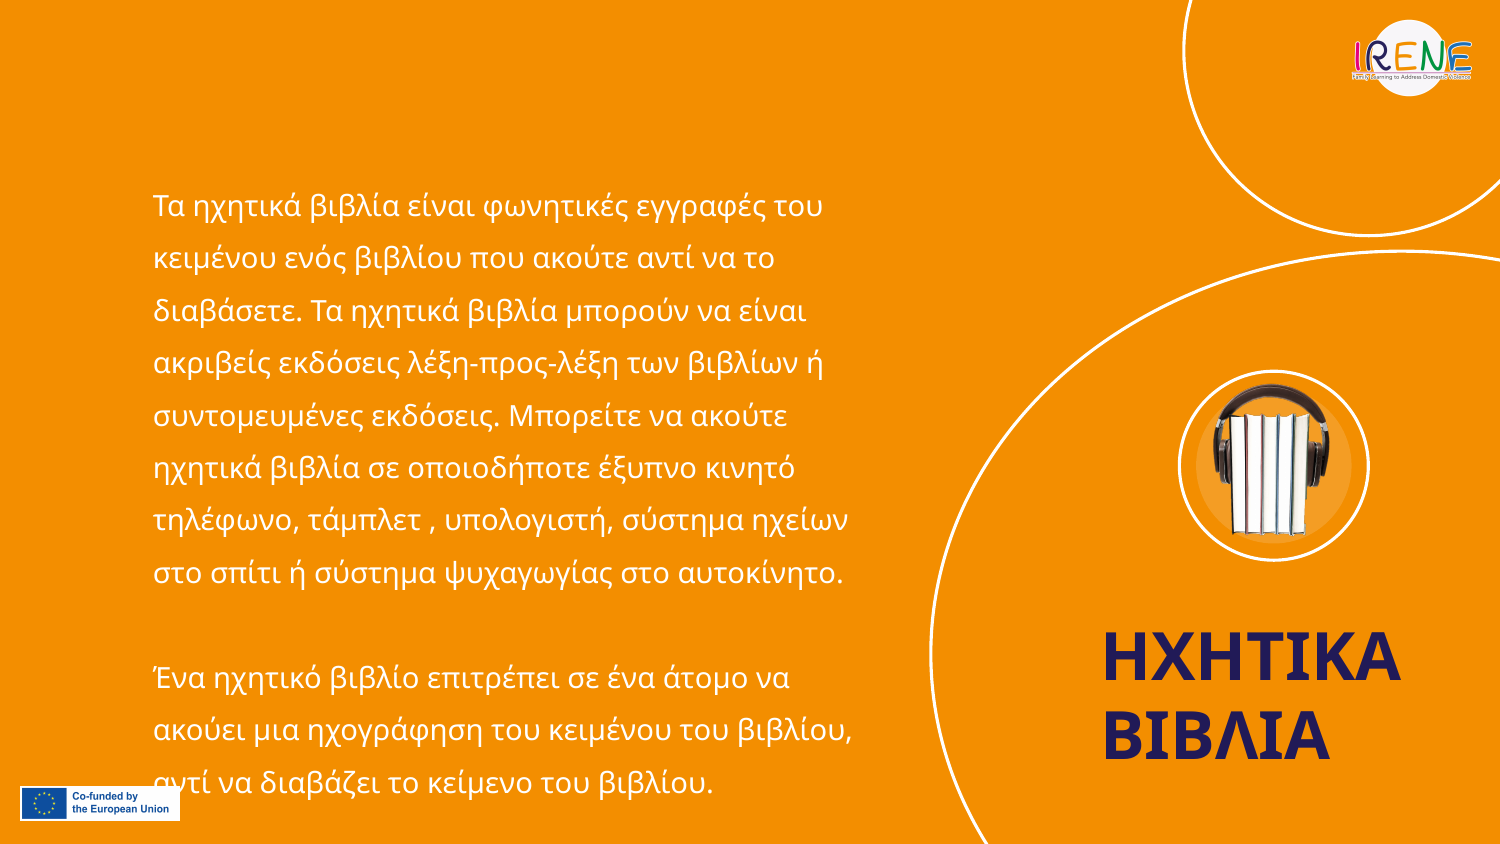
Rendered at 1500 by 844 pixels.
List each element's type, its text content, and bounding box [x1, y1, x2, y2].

text_box ΗΧΗΤΙΚΑ ΒΙΒΛΙΑ [1085, 605, 1500, 781]
text_box [1183, 0, 1500, 236]
picture [19, 786, 180, 821]
picture [1319, 19, 1500, 98]
text_box [930, 251, 1500, 844]
list Τα ηχητικά βιβλία είναι φωνητικές εγγραφές του κειμένου ενός βιβλίου που ακούτε αντί να το διαβάσετε. Τα ηχητικά βιβλία μπορούν να είναι ακριβείς εκδόσεις λέξη-προς-λέξη των βιβλίων ή συντομευμένες εκδόσεις. Μπορείτε να ακούτε ηχητικά βιβλία σε οποιοδήποτε έξυπνο κινητό τηλέφωνο, τάμπλετ , υπολογιστή, σύστημα ηχείων στο σπίτι ή σύστημα ψυχαγωγίας στο αυτοκίνητο. Ένα ηχητικό βιβλίο επιτρέπει σε ένα άτομο να ακούει μια ηχογράφηση του κειμένου του βιβλίου, αντί να διαβάζει το κείμενο του βιβλίου. [114, 154, 876, 772]
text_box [1355, 371, 1369, 561]
picture [1188, 343, 1352, 561]
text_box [1179, 371, 1183, 561]
